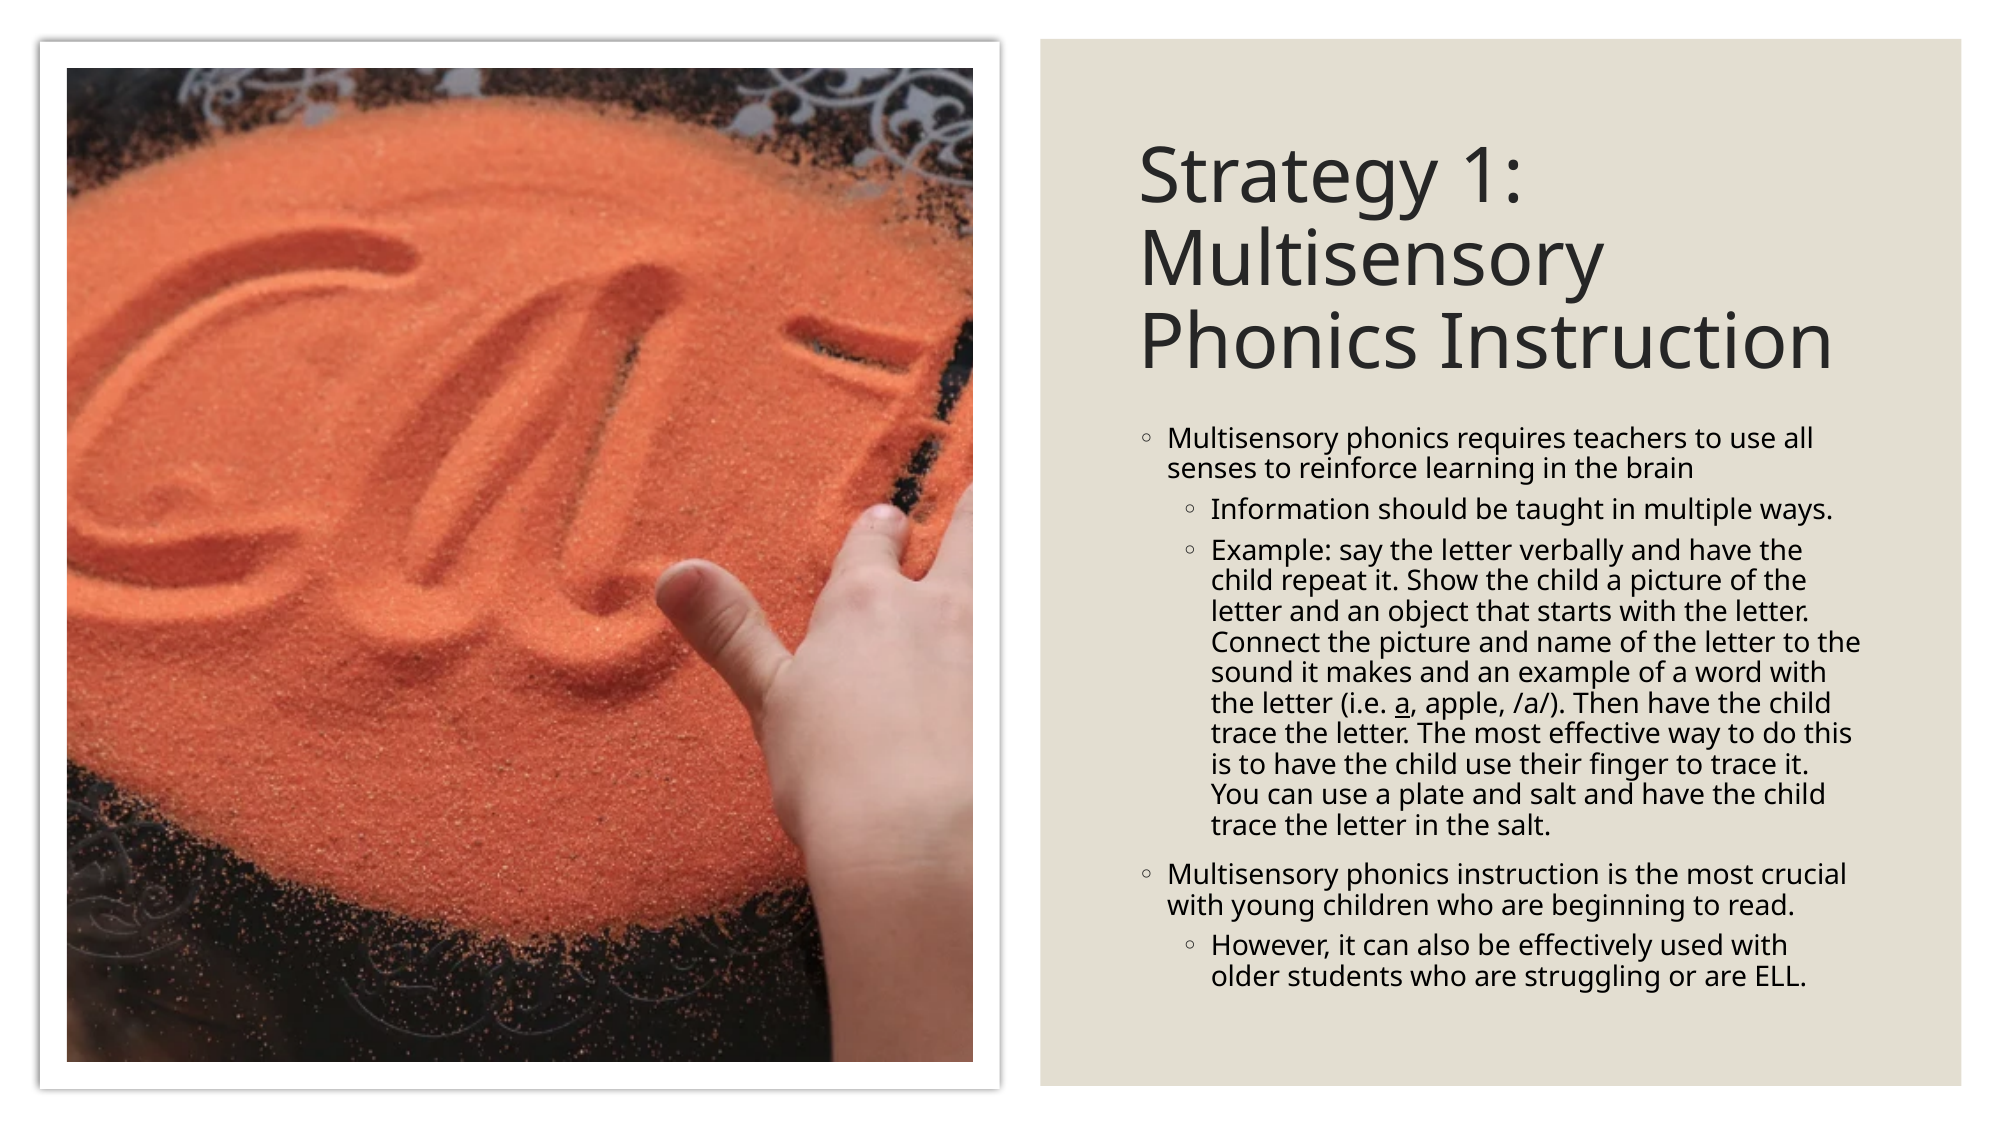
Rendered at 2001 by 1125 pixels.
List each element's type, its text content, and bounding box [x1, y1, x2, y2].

title Strategy 1: Multisensory Phonics Instruction [1123, 119, 1878, 402]
text_box [0, 0, 1041, 1125]
text_box [39, 41, 1000, 1089]
picture [66, 68, 973, 1062]
list Multisensory phonics requires teachers to use all senses to reinforce learning in the brain Information should be taught in multiple ways. Example: say the letter verbally and have the child repeat it. Show the child a picture of the letter and an object that starts with the letter. Connect the picture and name of the letter to the sound it makes and an example of a word with the letter (i.e. a, apple, /a/). Then have the child trace the letter. The most effective way to do this is to have the child use their finger to trace it. You can use a plate and salt and have the child trace the letter in the salt. Multisensory phonics instruction is the most crucial with young children who are beginning to read. However, it can also be effectively used with older students who are struggling or are ELL. [1123, 416, 1878, 1007]
